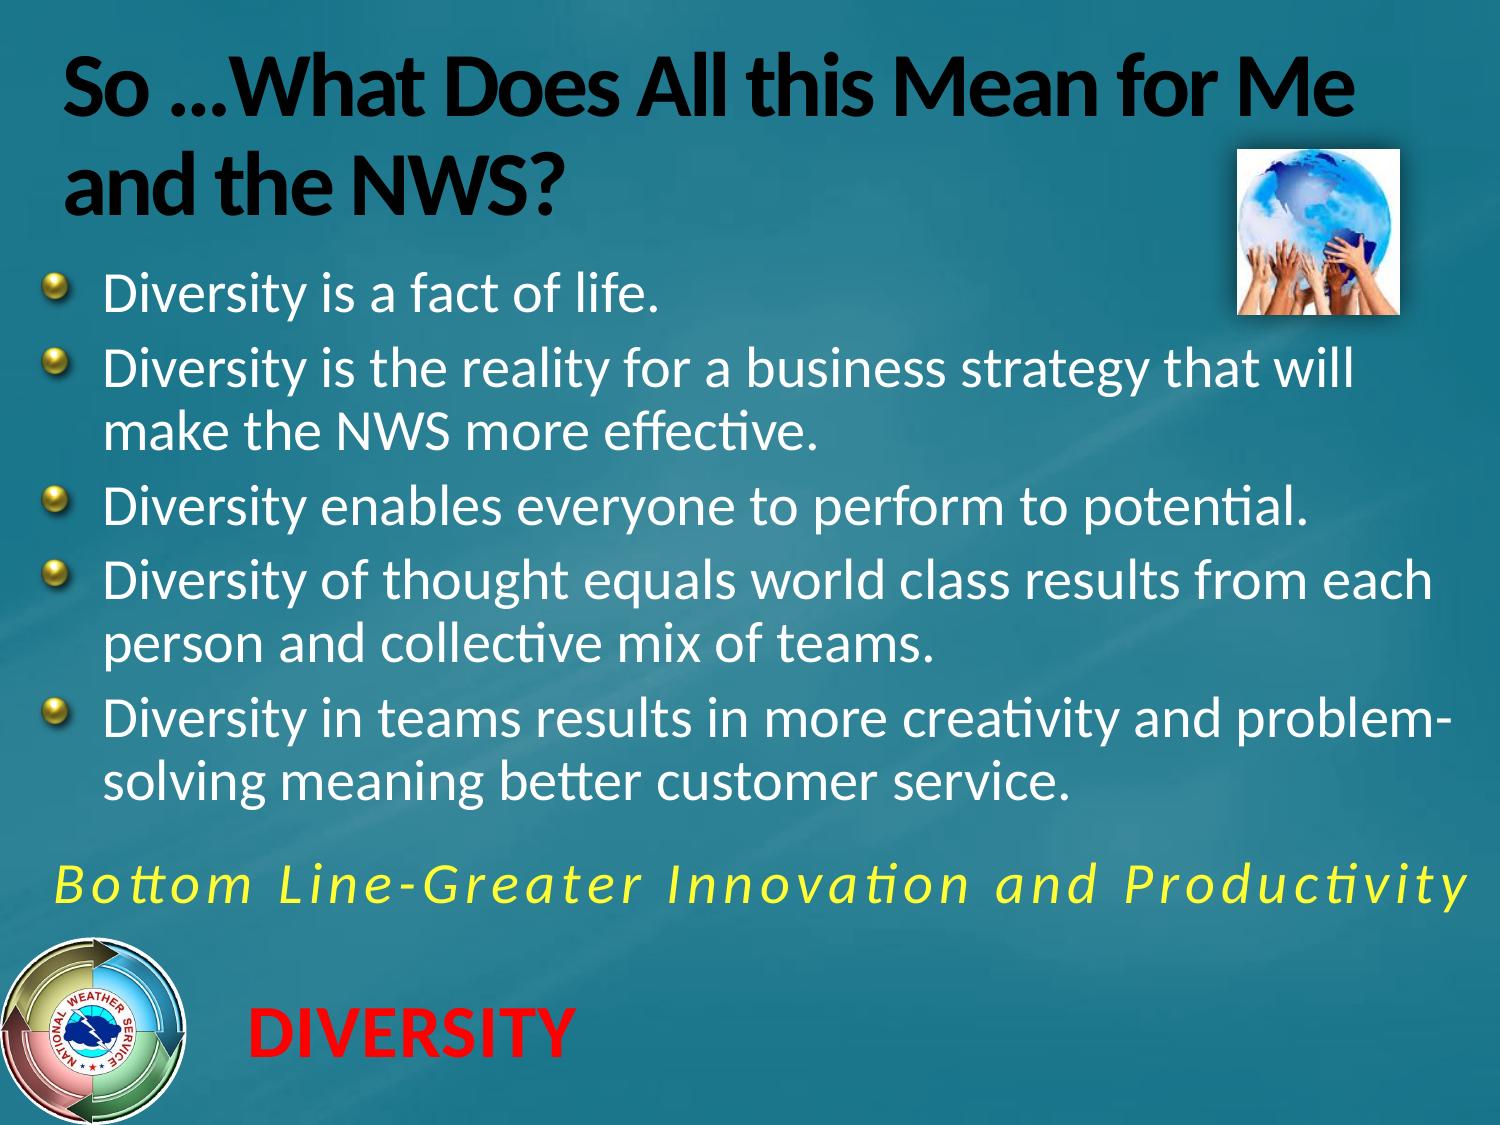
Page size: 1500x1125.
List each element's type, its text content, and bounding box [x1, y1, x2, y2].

picture [0, 937, 187, 1125]
picture [37, 556, 79, 598]
picture [37, 344, 79, 386]
title So …What Does All this Mean for Me and the NWS? [62, 37, 1388, 238]
picture [1237, 149, 1401, 315]
text_box Bottom Line-Greater Innovation and Productivity [38, 837, 1485, 923]
picture [37, 694, 79, 736]
list Diversity is a fact of life. Diversity is the reality for a business strategy that will make the NWS more effective. Diversity enables everyone to perform to potential. Diversity of thought equals world class results from each person and collective mix of teams. Diversity in teams results in more creativity and problem-solving meaning better customer service. [37, 262, 1463, 829]
picture [37, 269, 79, 311]
picture [37, 482, 79, 524]
